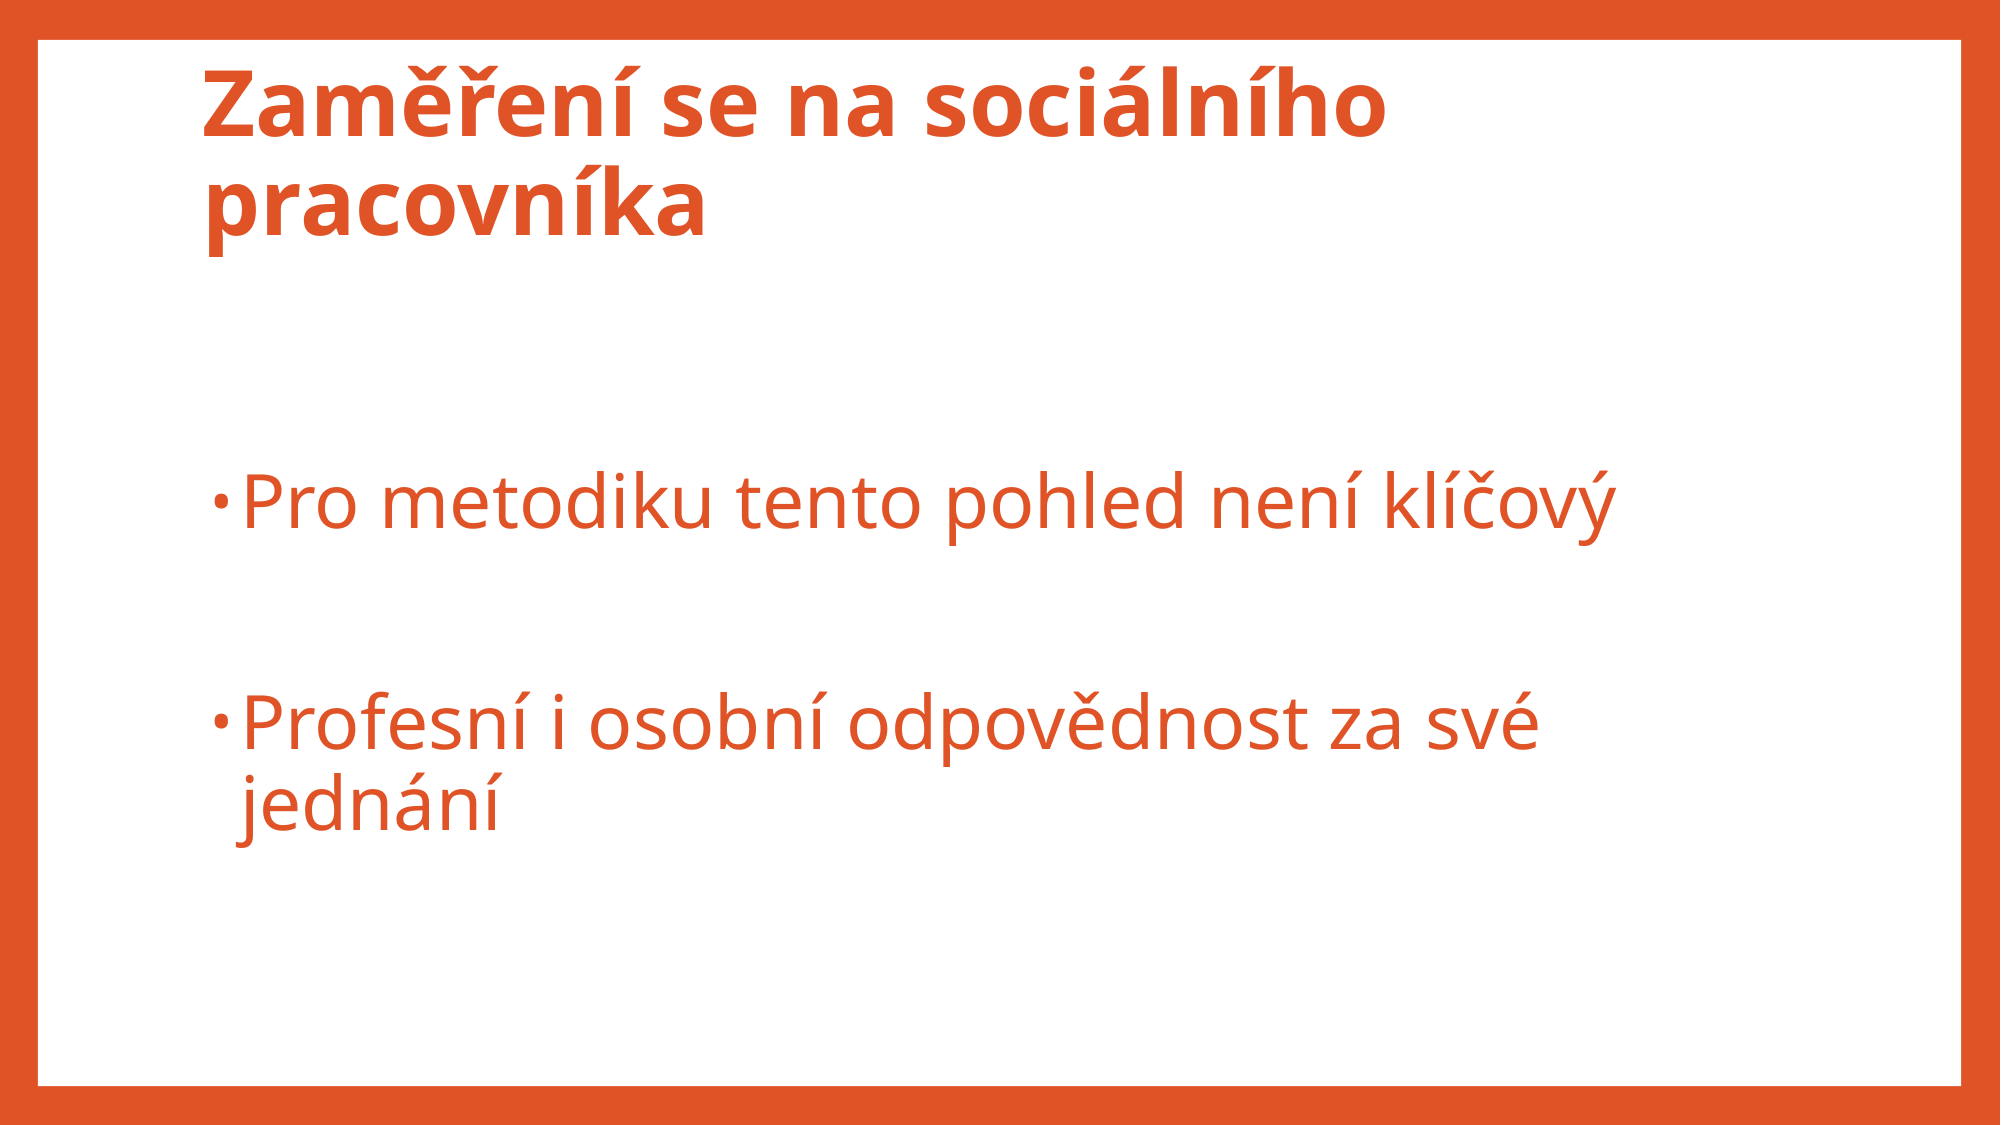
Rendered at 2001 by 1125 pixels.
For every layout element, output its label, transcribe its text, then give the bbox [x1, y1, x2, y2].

title Zaměření se na sociálního pracovníka [187, 99, 1808, 323]
list Pro metodiku tento pohled není klíčový Profesní i osobní odpovědnost za své jednání [187, 337, 1808, 1000]
